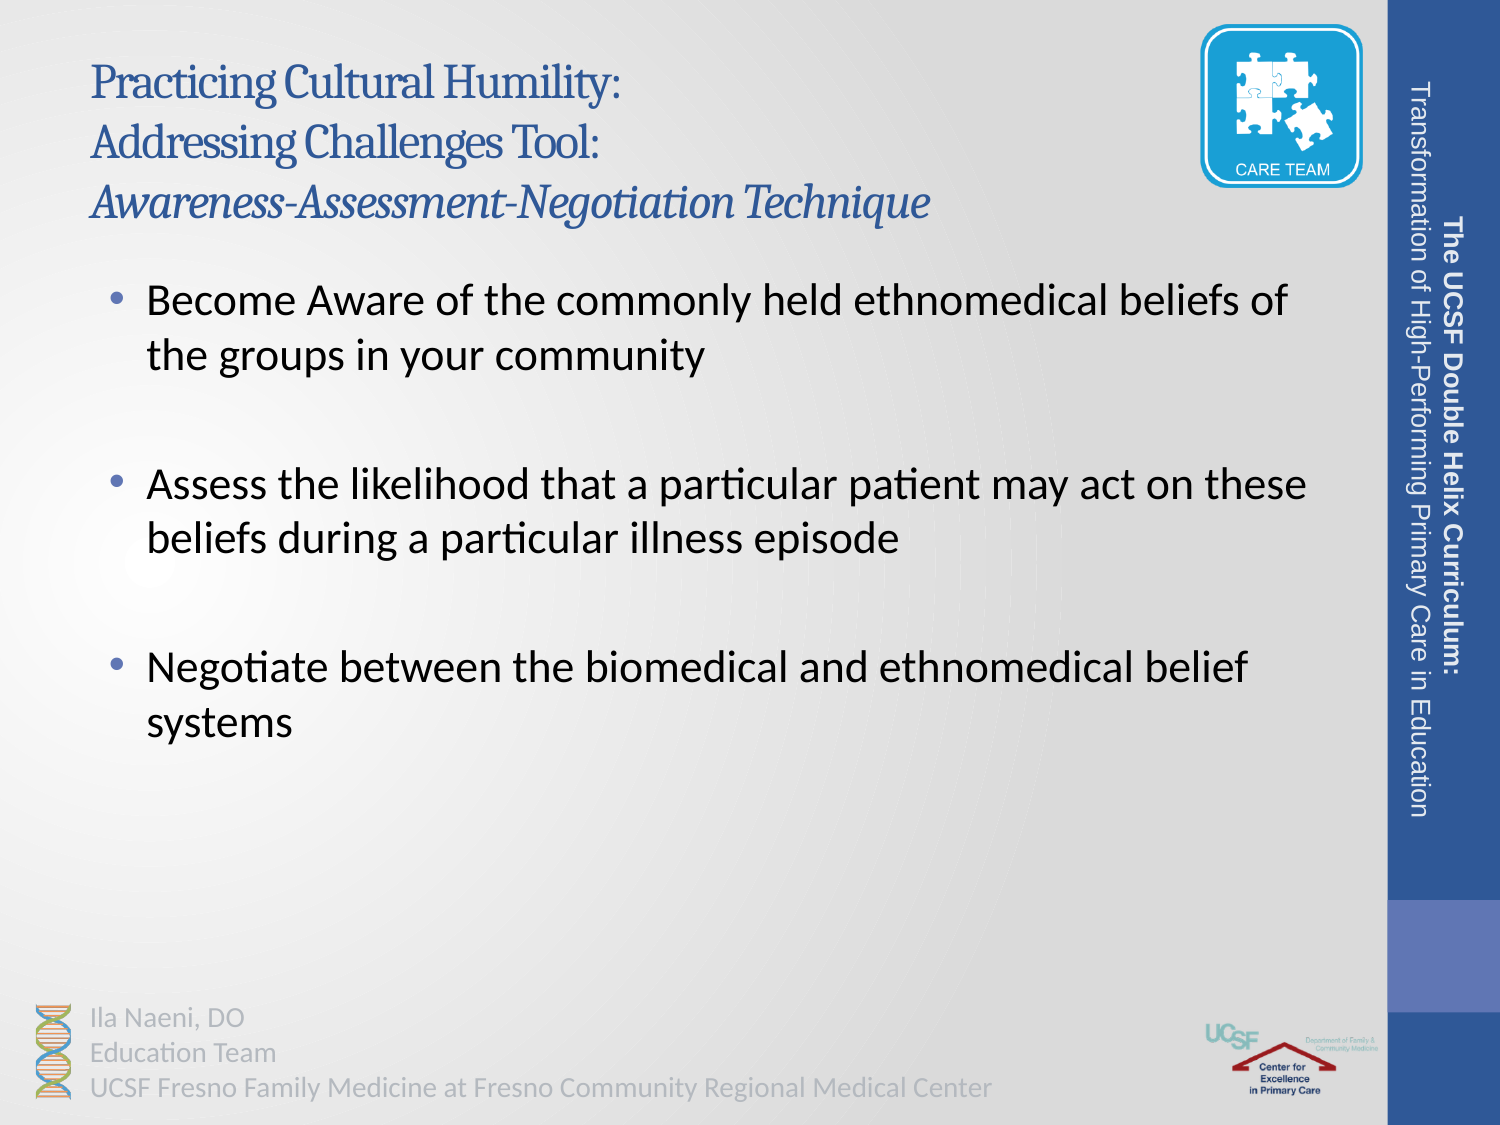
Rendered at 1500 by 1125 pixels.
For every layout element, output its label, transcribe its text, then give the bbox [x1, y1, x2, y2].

picture [1200, 1018, 1382, 1100]
footer The UCSF Double Helix Curriculum: Transformation of High-Performing Primary Care in Education [1408, 12, 1469, 889]
picture [35, 1003, 71, 1100]
title Practicing Cultural Humility: Addressing Challenges Tool: Awareness-Assessment-Negotiation Technique [75, 45, 1175, 233]
list Become Aware of the commonly held ethnomedical beliefs of the groups in your community Assess the likelihood that a particular patient may act on these beliefs during a particular illness episode Negotiate between the biomedical and ethnomedical belief systems [75, 262, 1325, 1050]
picture [1200, 24, 1363, 188]
